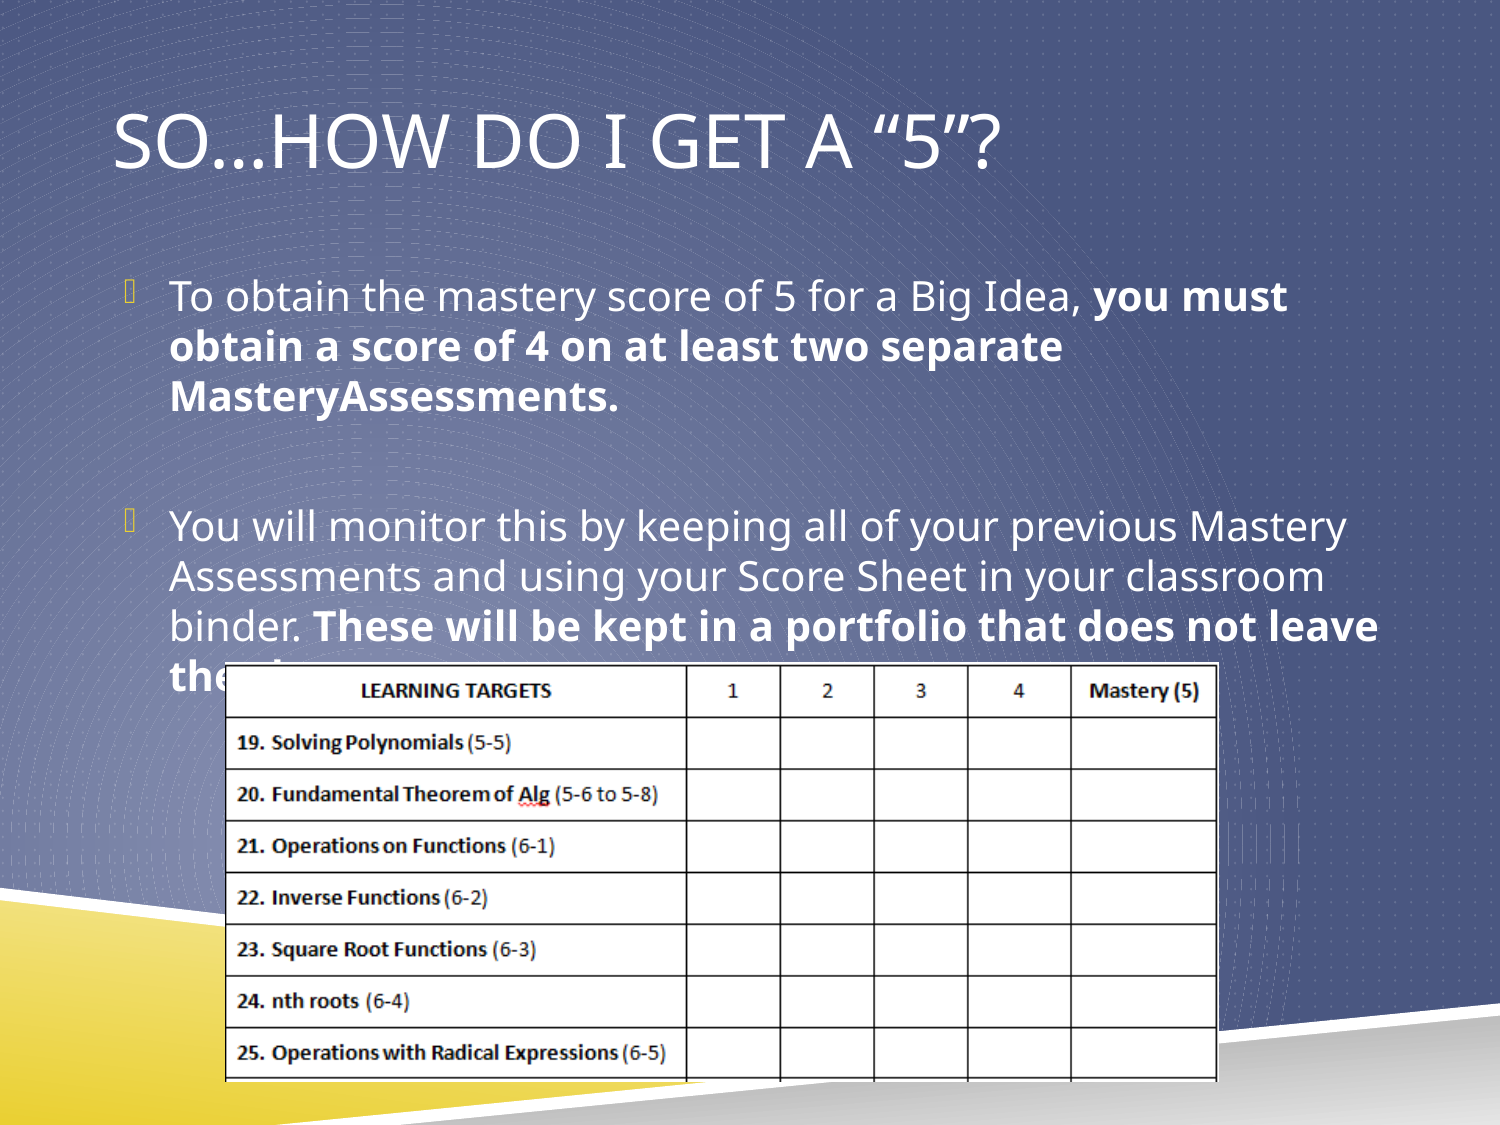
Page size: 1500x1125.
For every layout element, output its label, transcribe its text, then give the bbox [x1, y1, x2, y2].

title So…how do I get a “5”? [112, 45, 1388, 233]
list To obtain the mastery score of 5 for a Big Idea, you must obtain a score of 4 on at least two separate MasteryAssessments. You will monitor this by keeping all of your previous Mastery Assessments and using your Score Sheet in your classroom binder. These will be kept in a portfolio that does not leave the classroom. [112, 262, 1388, 875]
picture [224, 662, 1220, 1082]
